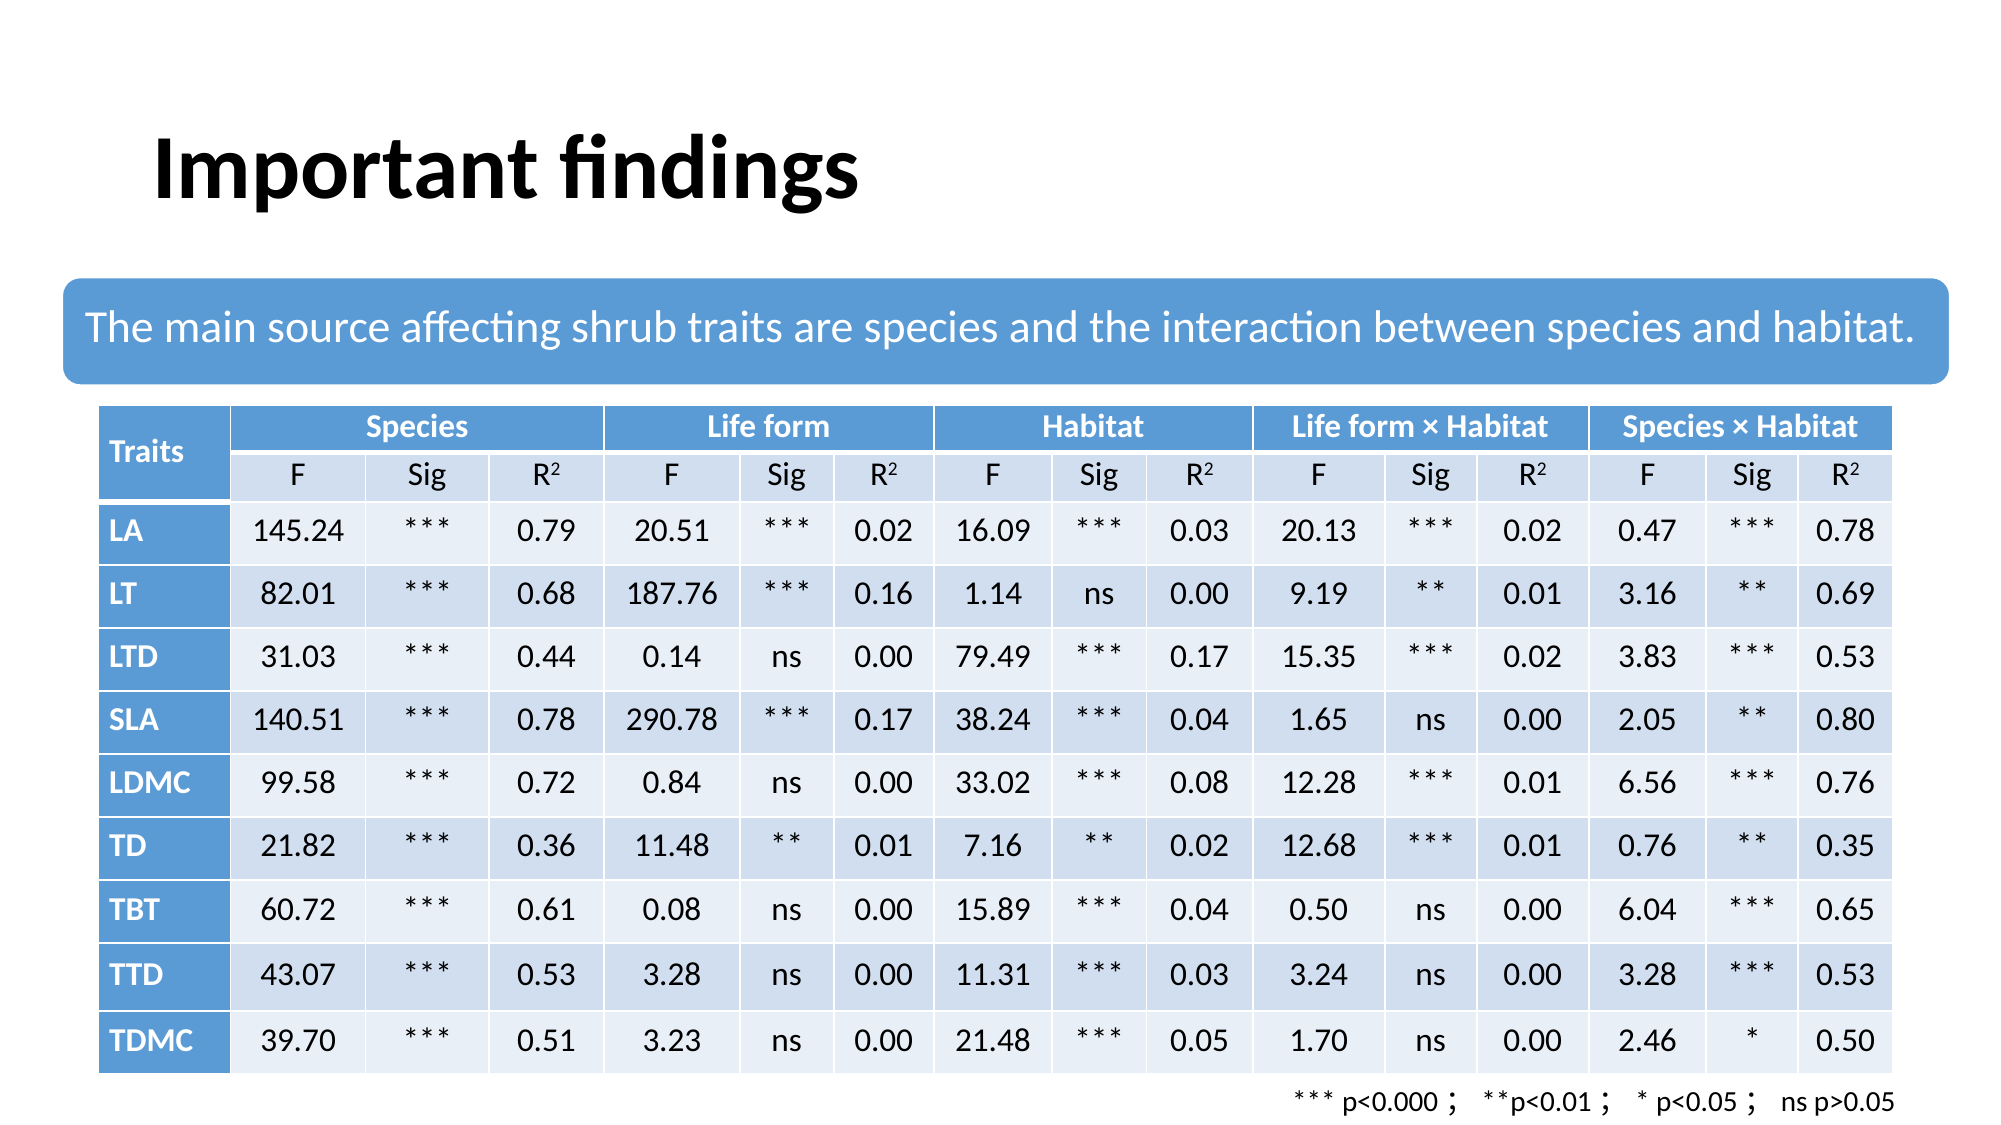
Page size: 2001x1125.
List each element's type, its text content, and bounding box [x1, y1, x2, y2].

table_cell F [1254, 455, 1384, 501]
table_cell 7.16 [935, 818, 1051, 879]
table_header Habitat [935, 406, 1252, 450]
table_cell TD [99, 818, 230, 879]
table_cell 3.24 [1254, 944, 1384, 1010]
table_cell 1.65 [1254, 692, 1384, 753]
table_cell 0.00 [1147, 566, 1252, 627]
table_cell *** [366, 818, 488, 879]
table_cell 6.04 [1590, 881, 1705, 942]
table_cell 43.07 [231, 944, 365, 1010]
table_cell 0.36 [490, 818, 603, 879]
table_cell 0.00 [835, 881, 933, 942]
table_cell *** [366, 755, 488, 816]
table_cell ** [1707, 818, 1797, 879]
table_cell 0.35 [1799, 818, 1892, 879]
table_cell 15.35 [1254, 629, 1384, 690]
table_cell Sig [741, 455, 833, 501]
table_cell 11.31 [935, 944, 1051, 1010]
table_cell 0.00 [1478, 881, 1588, 942]
table_cell R2 [1147, 455, 1252, 501]
table_cell 0.01 [835, 818, 933, 879]
table_header Species [231, 406, 603, 450]
table_cell 2.46 [1590, 1012, 1705, 1073]
table_cell Sig [1707, 455, 1797, 501]
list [62, 277, 1950, 386]
table_cell TTD [99, 944, 230, 1010]
table_cell *** [1707, 881, 1797, 942]
table_cell 0.53 [1799, 629, 1892, 690]
table_cell *** [366, 692, 488, 753]
table_cell LTD [99, 629, 230, 690]
table_cell 0.00 [1478, 692, 1588, 753]
table_cell 0.51 [490, 1012, 603, 1073]
table_cell 0.68 [490, 566, 603, 627]
table_cell 33.02 [935, 755, 1051, 816]
table_cell *** [1386, 629, 1476, 690]
table_cell 3.23 [605, 1012, 739, 1073]
table_cell 60.72 [231, 881, 365, 942]
table_header Traits [99, 406, 230, 499]
table_cell ns [1386, 944, 1476, 1010]
table_cell 0.78 [490, 692, 603, 753]
table_cell 39.70 [231, 1012, 365, 1073]
table_cell 3.28 [1590, 944, 1705, 1010]
table_cell * [1707, 1012, 1797, 1073]
table_cell 6.56 [1590, 755, 1705, 816]
table_cell 0.01 [1478, 755, 1588, 816]
table_cell 0.04 [1147, 881, 1252, 942]
table_cell 0.17 [835, 692, 933, 753]
table_cell *** [366, 881, 488, 942]
table_cell 0.00 [835, 755, 933, 816]
table_cell SLA [99, 692, 230, 753]
table_cell 0.00 [1478, 1012, 1588, 1073]
table_cell *** [1053, 944, 1146, 1010]
table_cell 187.76 [605, 566, 739, 627]
table_cell 38.24 [935, 692, 1051, 753]
table_cell 3.16 [1590, 566, 1705, 627]
table_cell ns [741, 629, 833, 690]
table_cell 0.44 [490, 629, 603, 690]
table_cell ns [1386, 692, 1476, 753]
table_header Life form × Habitat [1254, 406, 1588, 450]
table_cell ns [1386, 881, 1476, 942]
table_cell 0.00 [835, 1012, 933, 1073]
table_cell *** [741, 566, 833, 627]
table_cell ns [1386, 1012, 1476, 1073]
table_cell ns [741, 755, 833, 816]
table_cell TDMC [99, 1012, 230, 1073]
table_cell *** [741, 503, 833, 564]
table_cell 1.14 [935, 566, 1051, 627]
table_cell 0.78 [1799, 503, 1892, 564]
table_cell 0.03 [1147, 503, 1252, 564]
table_cell 0.02 [1478, 503, 1588, 564]
table_cell *** [1053, 881, 1146, 942]
table_cell *** [366, 566, 488, 627]
table_cell *** [1386, 818, 1476, 879]
table_cell 0.01 [1478, 818, 1588, 879]
table_cell 145.24 [231, 503, 365, 564]
table_cell 0.00 [835, 944, 933, 1010]
table_cell 0.65 [1799, 881, 1892, 942]
table_cell 0.02 [1147, 818, 1252, 879]
table_cell F [605, 455, 739, 501]
table_cell *** [1707, 944, 1797, 1010]
table_cell *** [1386, 755, 1476, 816]
table_cell 2.05 [1590, 692, 1705, 753]
table_cell *** [1053, 755, 1146, 816]
table_cell 0.05 [1147, 1012, 1252, 1073]
table_cell 31.03 [231, 629, 365, 690]
table_cell *** [1707, 629, 1797, 690]
table_cell 0.08 [605, 881, 739, 942]
table_cell 0.50 [1254, 881, 1384, 942]
table_cell 0.00 [835, 629, 933, 690]
table_cell 12.68 [1254, 818, 1384, 879]
table_cell *** [1053, 629, 1146, 690]
table_cell 3.28 [605, 944, 739, 1010]
table_cell TBT [99, 881, 230, 942]
table_cell LT [99, 566, 230, 627]
table_cell 79.49 [935, 629, 1051, 690]
table_cell F [231, 455, 365, 501]
table_cell 82.01 [231, 566, 365, 627]
table_cell ** [1386, 566, 1476, 627]
table_cell F [935, 455, 1051, 501]
table_cell 0.16 [835, 566, 933, 627]
table_cell 0.69 [1799, 566, 1892, 627]
table_cell 0.50 [1799, 1012, 1892, 1073]
table_cell *** [741, 692, 833, 753]
table_cell 0.01 [1478, 566, 1588, 627]
table_cell F [1590, 455, 1705, 501]
table_cell 20.51 [605, 503, 739, 564]
table_cell ns [1053, 566, 1146, 627]
table_cell 140.51 [231, 692, 365, 753]
table_cell *** [366, 1012, 488, 1073]
table_cell 3.83 [1590, 629, 1705, 690]
table_cell 21.82 [231, 818, 365, 879]
table_cell 0.53 [490, 944, 603, 1010]
table_cell 0.72 [490, 755, 603, 816]
table_cell *** [1053, 1012, 1146, 1073]
table_cell Sig [1053, 455, 1146, 501]
table_cell 0.80 [1799, 692, 1892, 753]
table_cell 0.53 [1799, 944, 1892, 1010]
table_cell LA [99, 505, 230, 564]
table_cell 0.79 [490, 503, 603, 564]
table_cell 0.02 [1478, 629, 1588, 690]
table_cell 99.58 [231, 755, 365, 816]
table_cell 9.19 [1254, 566, 1384, 627]
table_cell 12.28 [1254, 755, 1384, 816]
table_cell *** [1053, 692, 1146, 753]
table_cell R2 [1799, 455, 1892, 501]
table_cell 0.03 [1147, 944, 1252, 1010]
table_cell 0.04 [1147, 692, 1252, 753]
table_cell 0.84 [605, 755, 739, 816]
table_header Life form [605, 406, 933, 450]
table_cell *** [1707, 755, 1797, 816]
table_cell ns [741, 881, 833, 942]
table_cell 0.02 [835, 503, 933, 564]
table_cell Sig [366, 455, 488, 501]
table_cell *** [366, 629, 488, 690]
table_cell LDMC [99, 755, 230, 816]
table_cell *** [1053, 503, 1146, 564]
table_cell *** [1386, 503, 1476, 564]
table_cell *** [366, 944, 488, 1010]
table_cell 0.47 [1590, 503, 1705, 564]
table_cell 11.48 [605, 818, 739, 879]
table_cell 1.70 [1254, 1012, 1384, 1073]
title Important findings [137, 59, 1863, 276]
table_cell ** [741, 818, 833, 879]
table_cell 0.17 [1147, 629, 1252, 690]
table_cell Sig [1386, 455, 1476, 501]
table_cell 21.48 [935, 1012, 1051, 1073]
table_cell ns [741, 944, 833, 1010]
table_cell 290.78 [605, 692, 739, 753]
table_cell *** [366, 503, 488, 564]
table_cell 0.76 [1590, 818, 1705, 879]
text_box *** p<0.000；**p<0.01；* p<0.05；ns p>0.05 [1277, 1074, 1911, 1125]
table_cell ** [1707, 692, 1797, 753]
table_cell ns [741, 1012, 833, 1073]
table_cell R2 [835, 455, 933, 501]
table_cell R2 [1478, 455, 1588, 501]
table_cell 16.09 [935, 503, 1051, 564]
table_cell ** [1053, 818, 1146, 879]
table_cell R2 [490, 455, 603, 501]
table_cell 0.61 [490, 881, 603, 942]
table_cell ** [1707, 566, 1797, 627]
table_cell 20.13 [1254, 503, 1384, 564]
table_cell 15.89 [935, 881, 1051, 942]
table_cell 0.14 [605, 629, 739, 690]
table_cell 0.76 [1799, 755, 1892, 816]
table_cell *** [1707, 503, 1797, 564]
table_cell 0.00 [1478, 944, 1588, 1010]
table_header Species × Habitat [1590, 406, 1892, 450]
table_cell 0.08 [1147, 755, 1252, 816]
